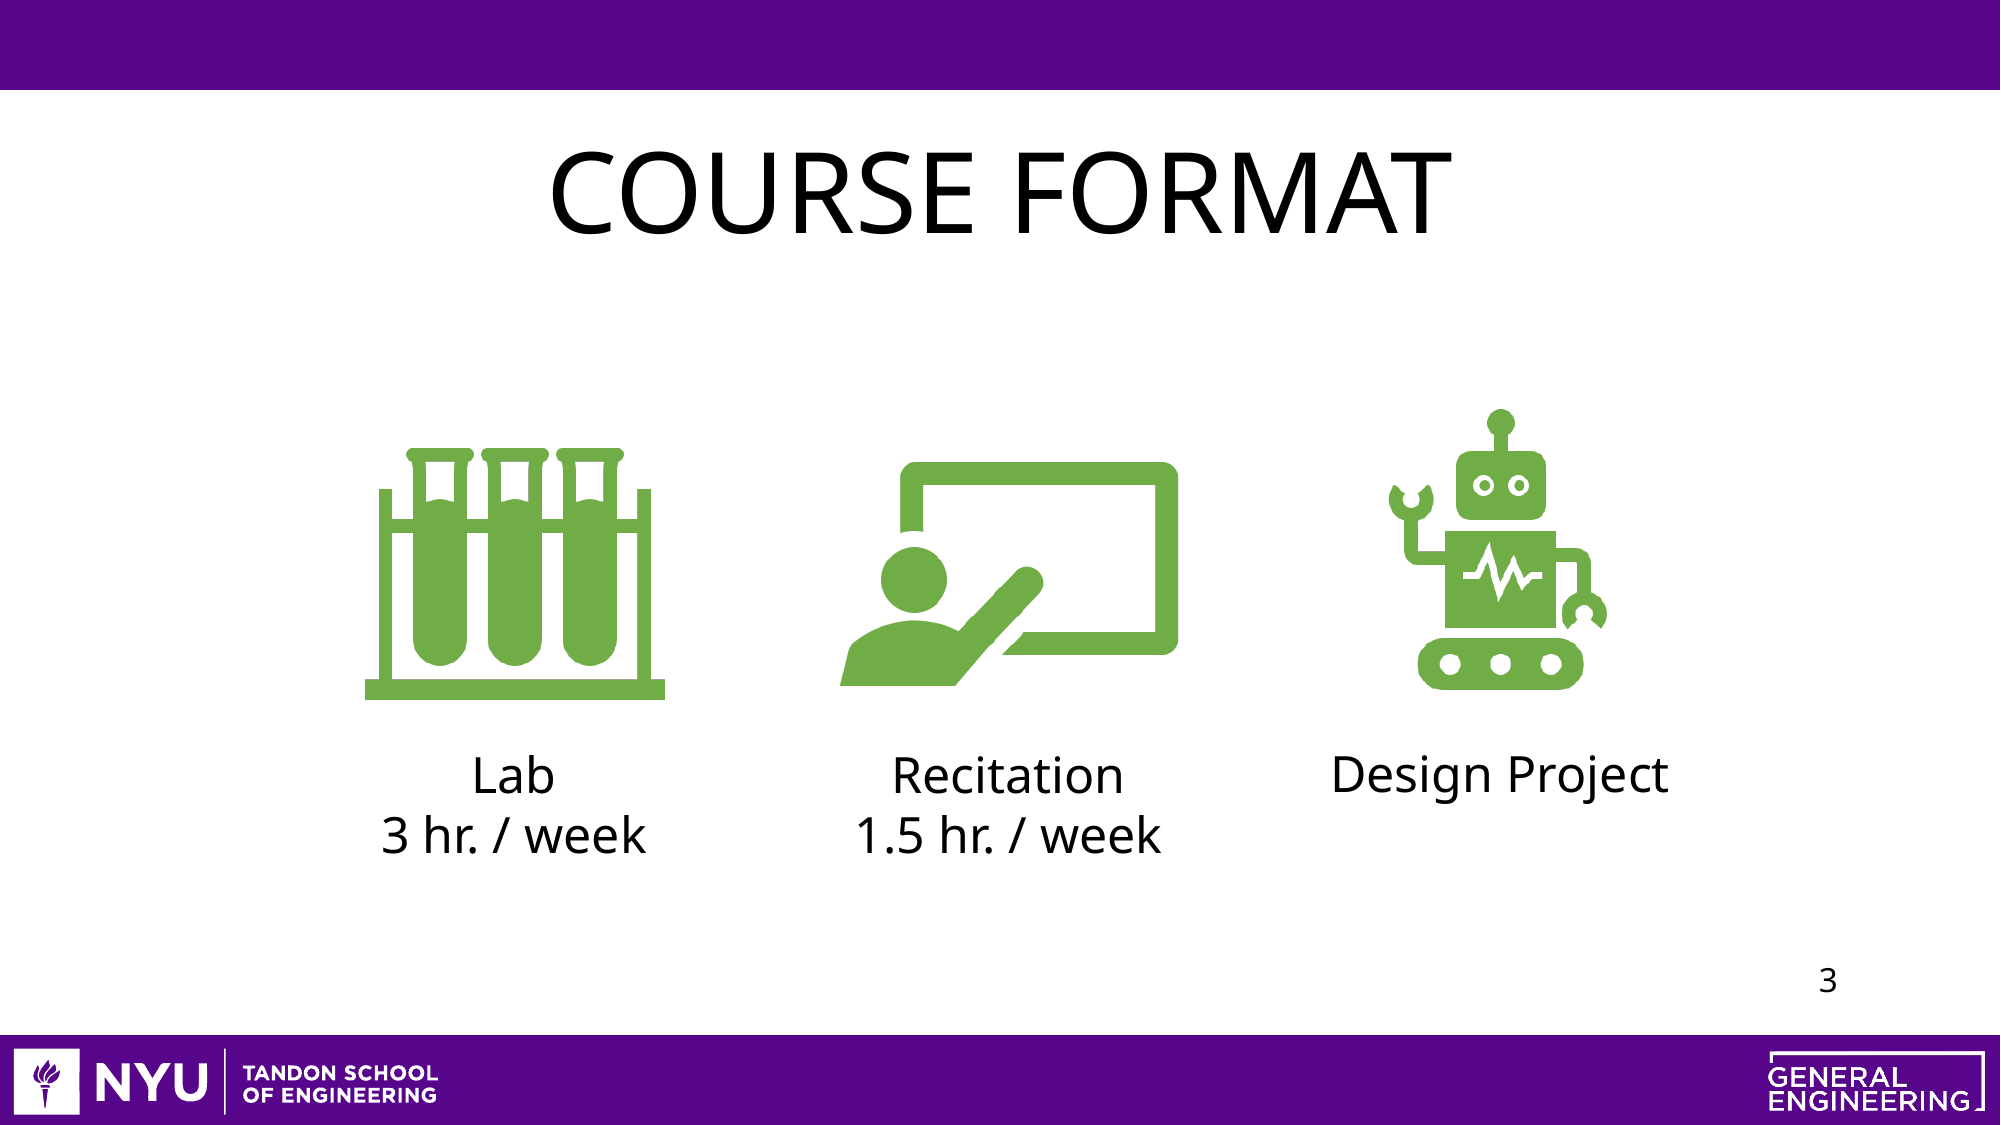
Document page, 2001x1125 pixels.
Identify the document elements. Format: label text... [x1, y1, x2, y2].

title Course format [137, 87, 1863, 306]
text_box Design Project [1254, 735, 1747, 811]
text_box Recitation 1.5 hr. / week [783, 735, 1234, 871]
picture [1334, 388, 1667, 721]
picture [1768, 1051, 1985, 1111]
text_box Lab 3 hr. / week [253, 735, 775, 871]
picture [351, 410, 678, 737]
picture [823, 388, 1194, 759]
